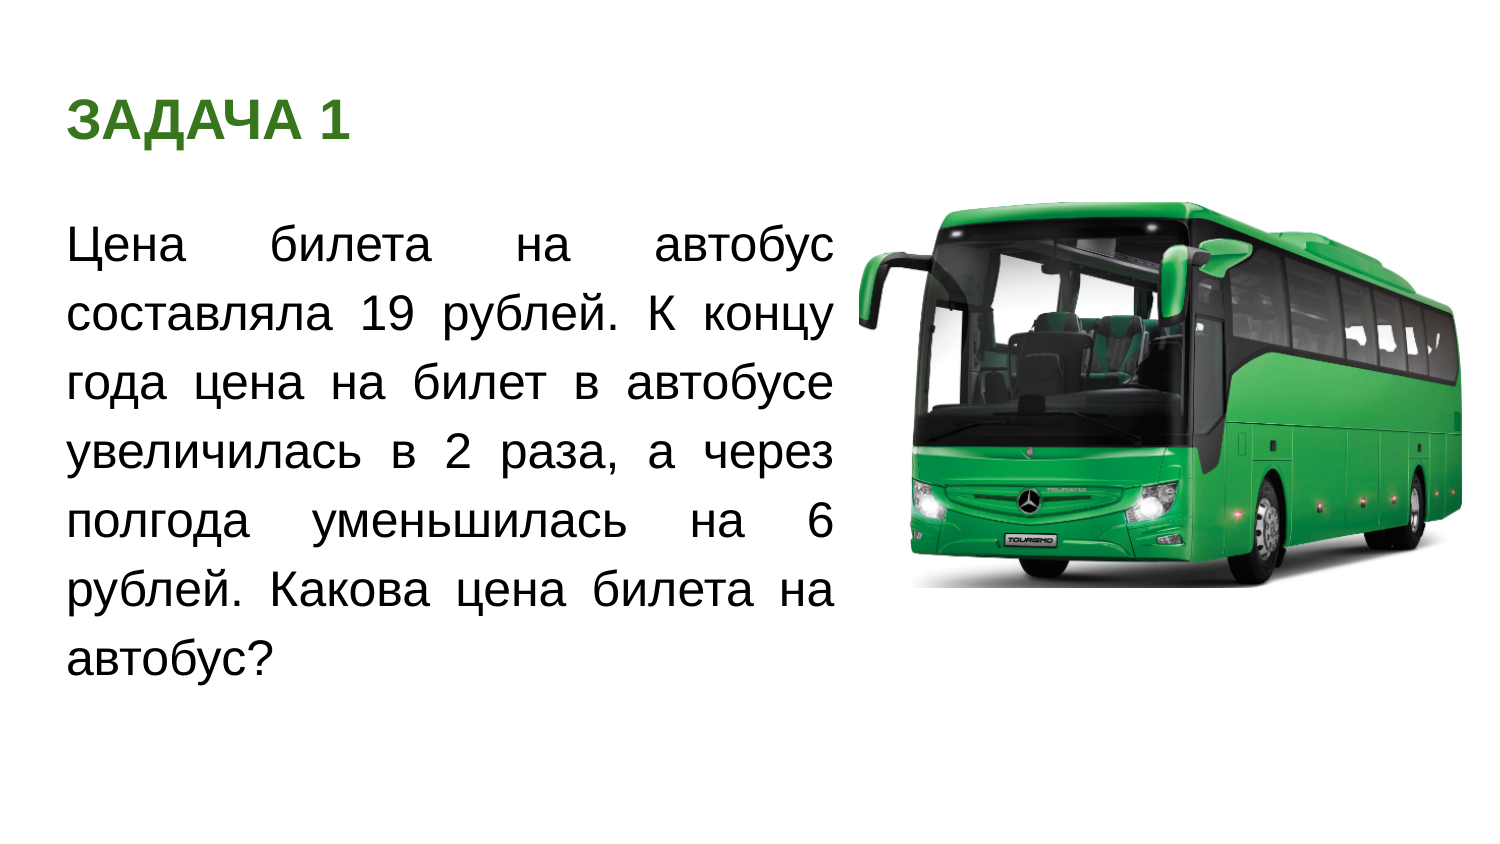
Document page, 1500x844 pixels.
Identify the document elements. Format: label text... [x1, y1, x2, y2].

list Цена билета на автобус составляла 19 рублей. К концу года цена на билет в автобусе увеличилась в 2 раза, а через полгода уменьшилась на 6 рублей. Какова цена билета на автобус? [51, 187, 850, 748]
title ЗАДАЧА 1 [51, 72, 1449, 167]
picture [859, 201, 1466, 589]
